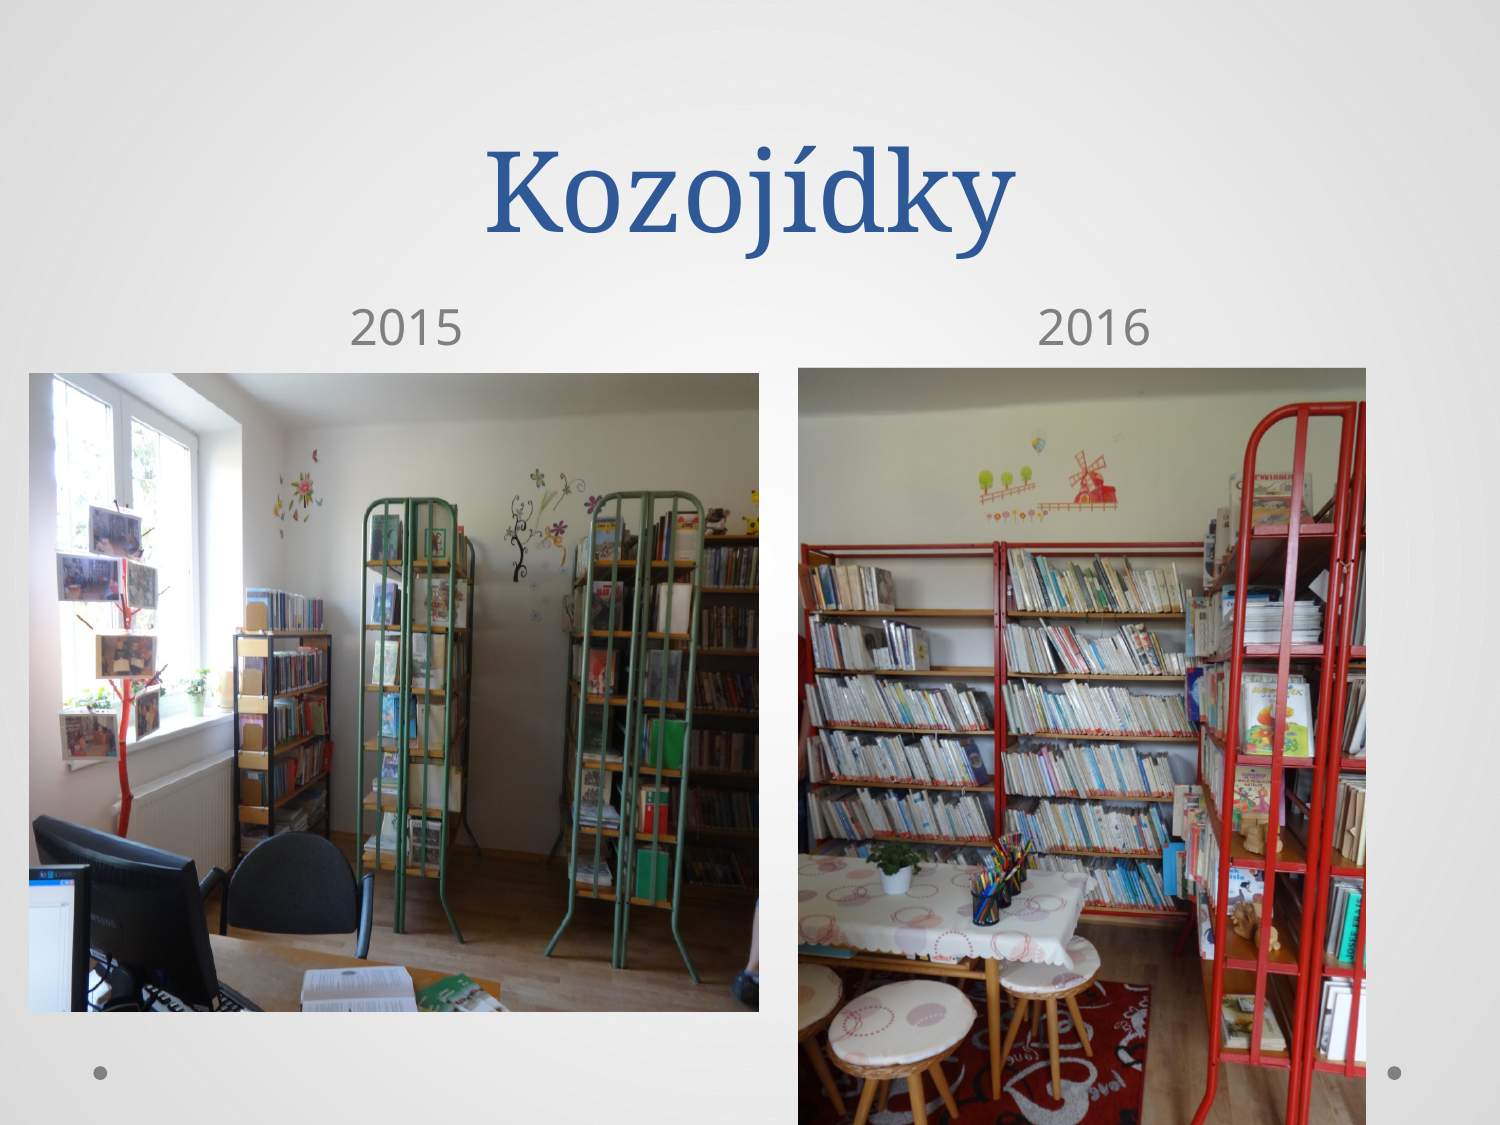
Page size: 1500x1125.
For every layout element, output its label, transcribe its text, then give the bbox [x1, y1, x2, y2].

picture [798, 1031, 1366, 1124]
list 2015 [75, 262, 738, 363]
picture [798, 368, 1366, 461]
picture [29, 373, 759, 1012]
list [702, 461, 1461, 1031]
title Kozojídky [75, 0, 1425, 263]
list 2016 [762, 262, 1426, 363]
